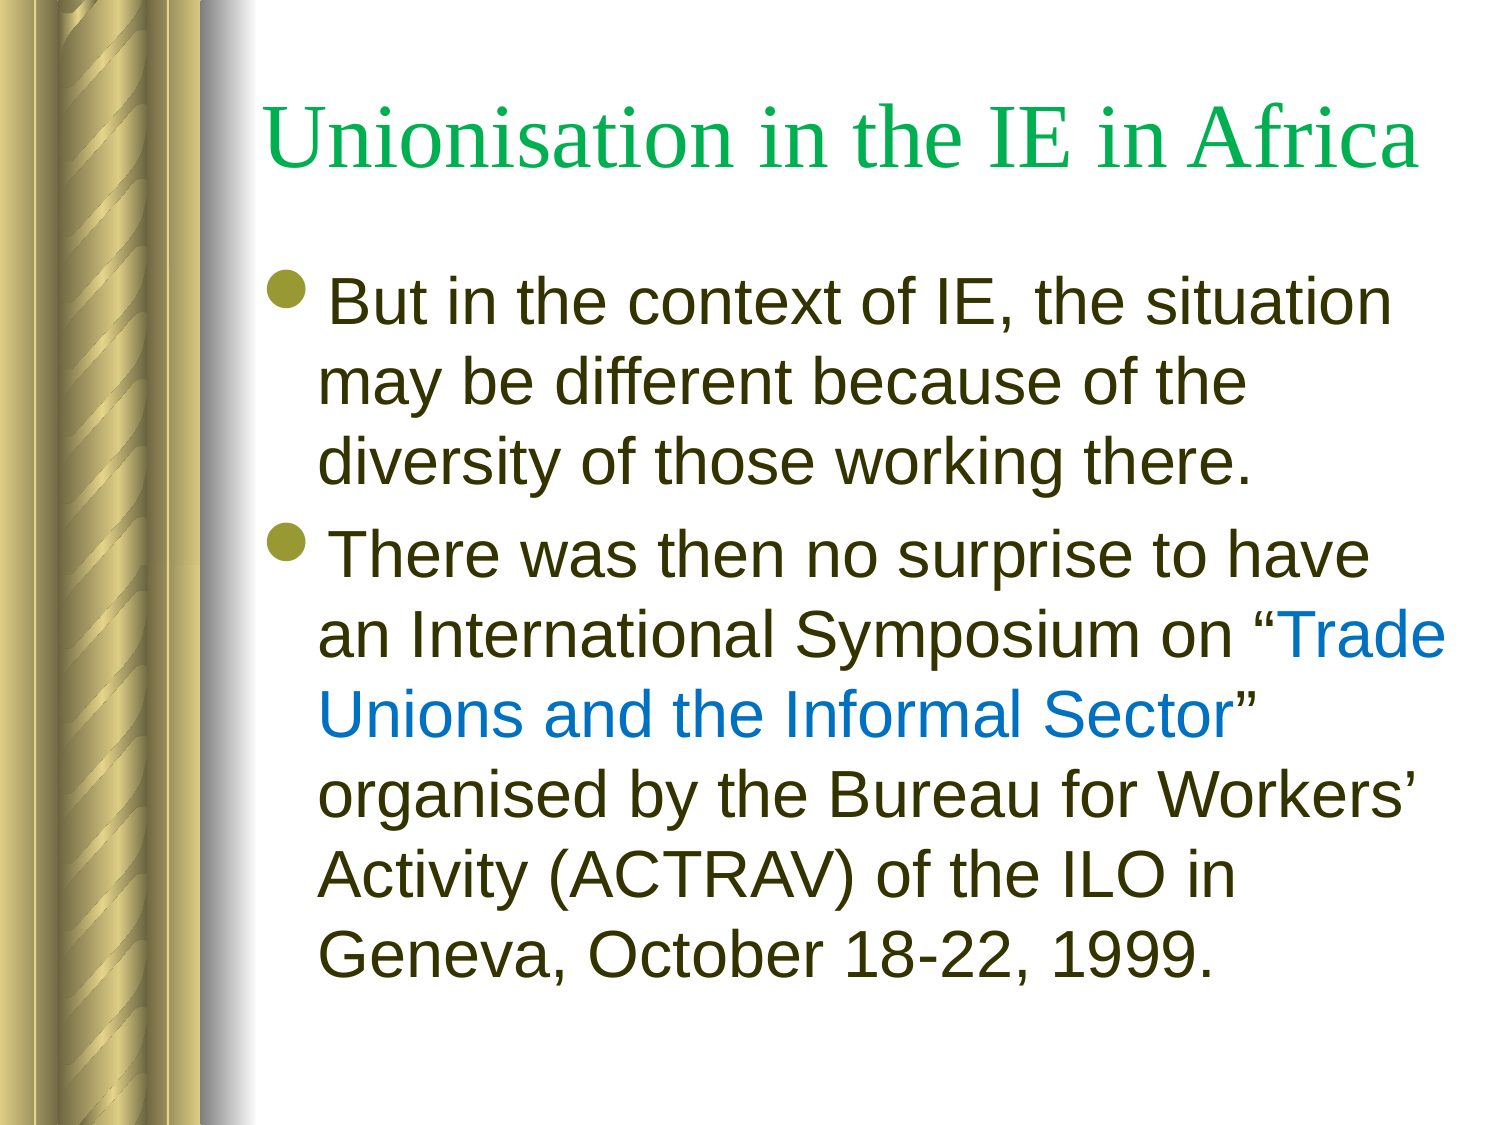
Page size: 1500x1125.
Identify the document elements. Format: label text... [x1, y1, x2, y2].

title Unionisation in the IE in Africa [245, 37, 1476, 226]
list But in the context of IE, the situation may be different because of the diversity of those working there. There was then no surprise to have an International Symposium on “Trade Unions and the Informal Sector” organised by the Bureau for Workers’ Activity (ACTRAV) of the ILO in Geneva, October 18-22, 1999. [245, 249, 1476, 1024]
